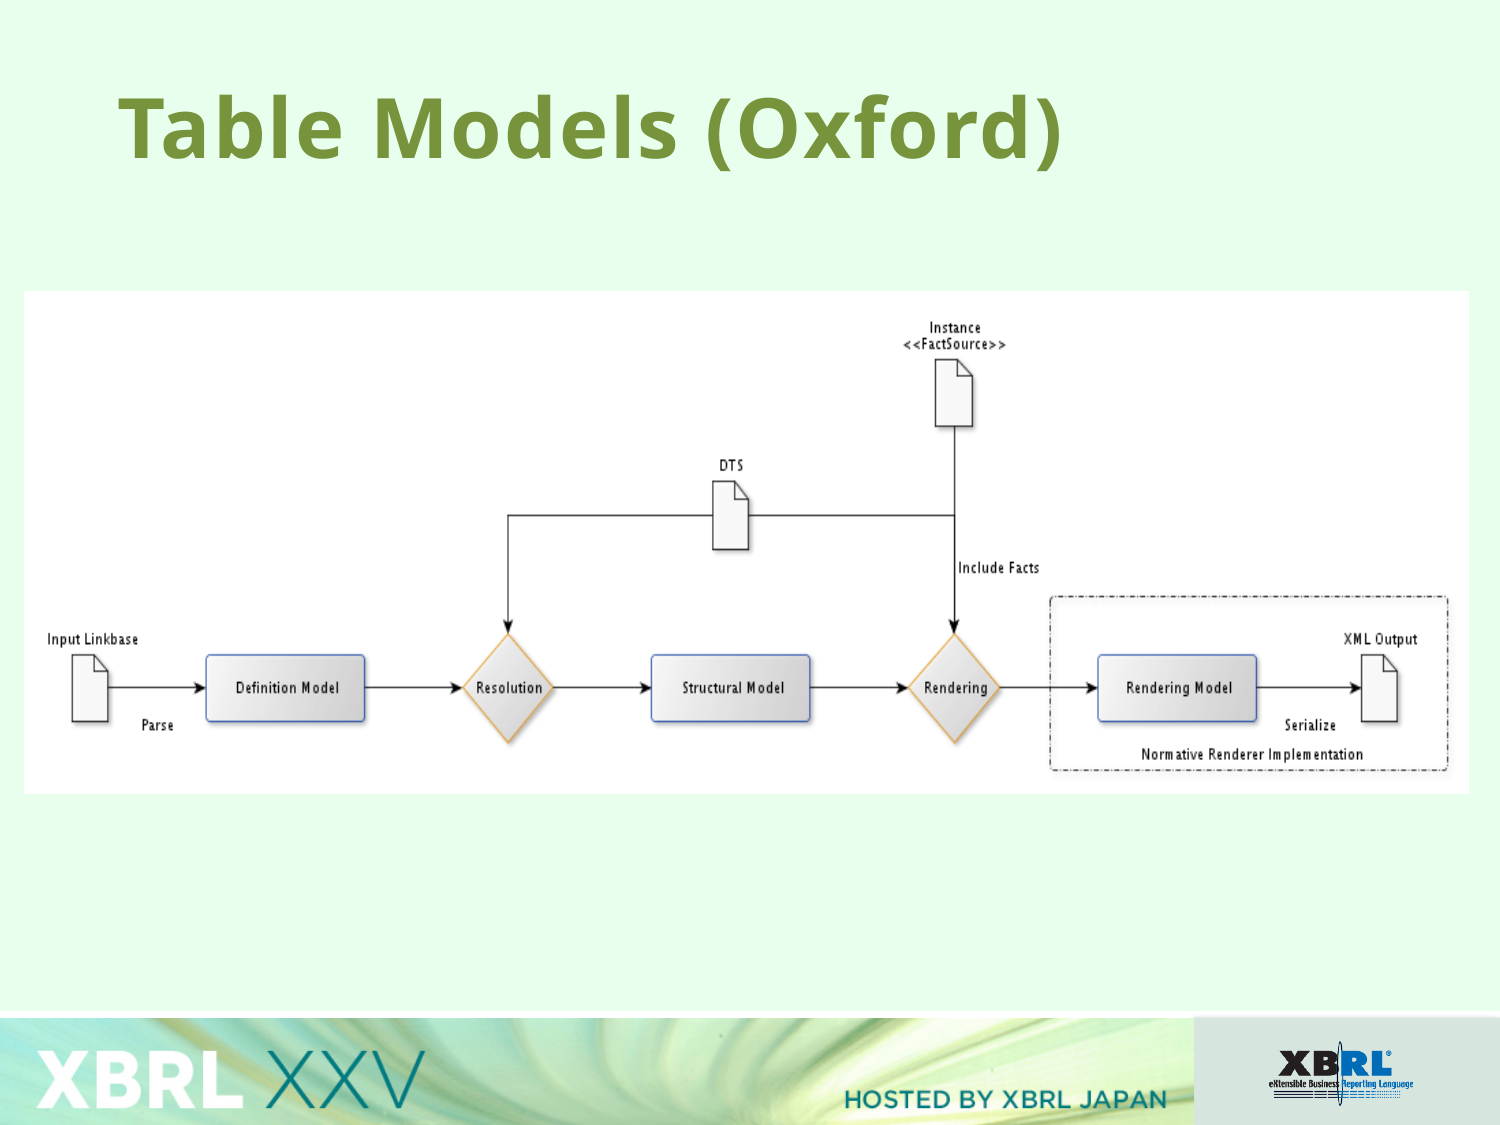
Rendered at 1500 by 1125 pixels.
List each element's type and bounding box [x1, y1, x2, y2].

text_box [0, 0, 1500, 1125]
list [24, 291, 1469, 794]
